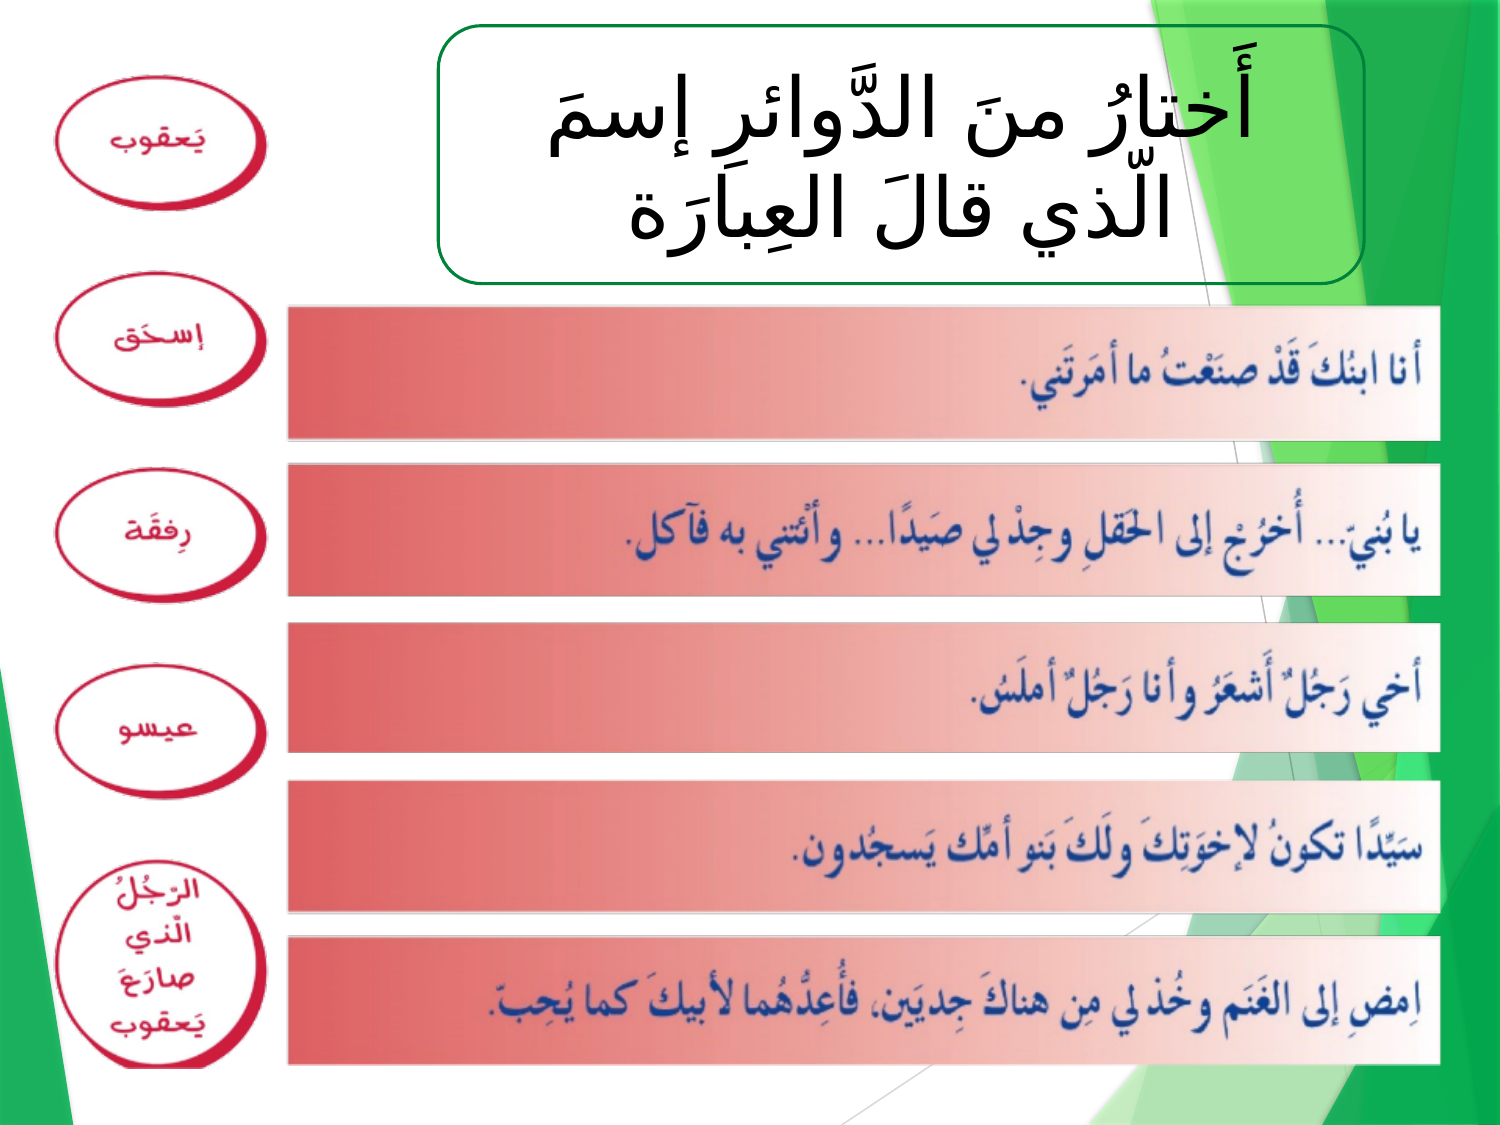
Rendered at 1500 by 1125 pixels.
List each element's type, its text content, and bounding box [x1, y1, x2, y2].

text_box أَختارُ منَ الدَّوائرِ إسمَ الّذي قالَ العِبارَة [436, 24, 1366, 273]
picture [45, 43, 1500, 1070]
